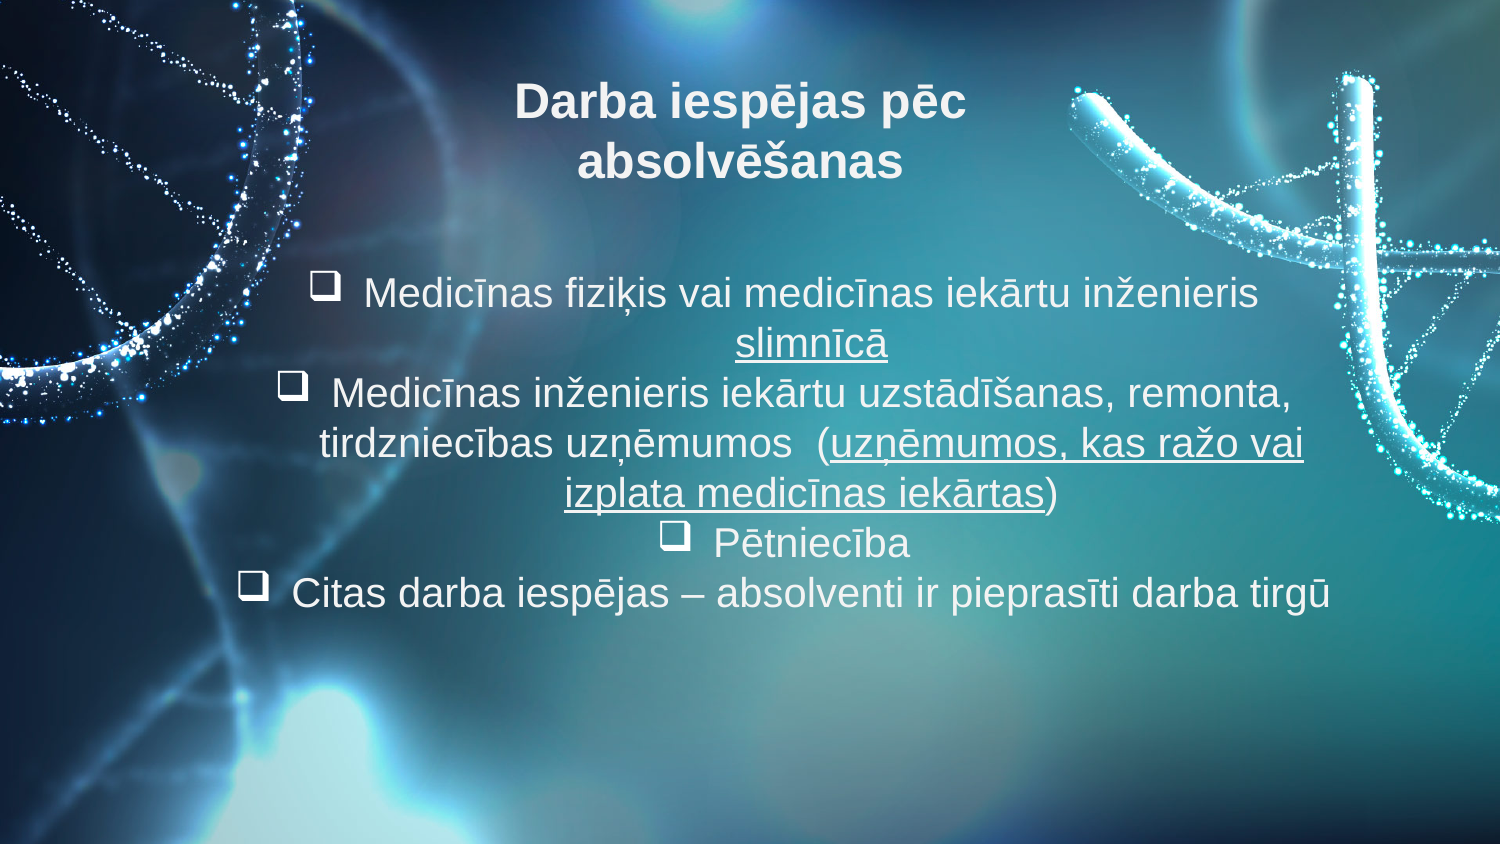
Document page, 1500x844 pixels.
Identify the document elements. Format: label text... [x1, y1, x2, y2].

subtitle Medicīnas fiziķis vai medicīnas iekārtu inženieris slimnīcā Medicīnas inženieris iekārtu uzstādīšanas, remonta, tirdzniecības uzņēmumos (uzņēmumos, kas ražo vai izplata medicīnas iekārtas) Pētniecība Citas darba iespējas – absolventi ir pieprasīti darba tirgū [193, 251, 1361, 844]
picture [0, 0, 1500, 844]
title Darba iespējas pēc absolvēšanas [357, 140, 1124, 204]
